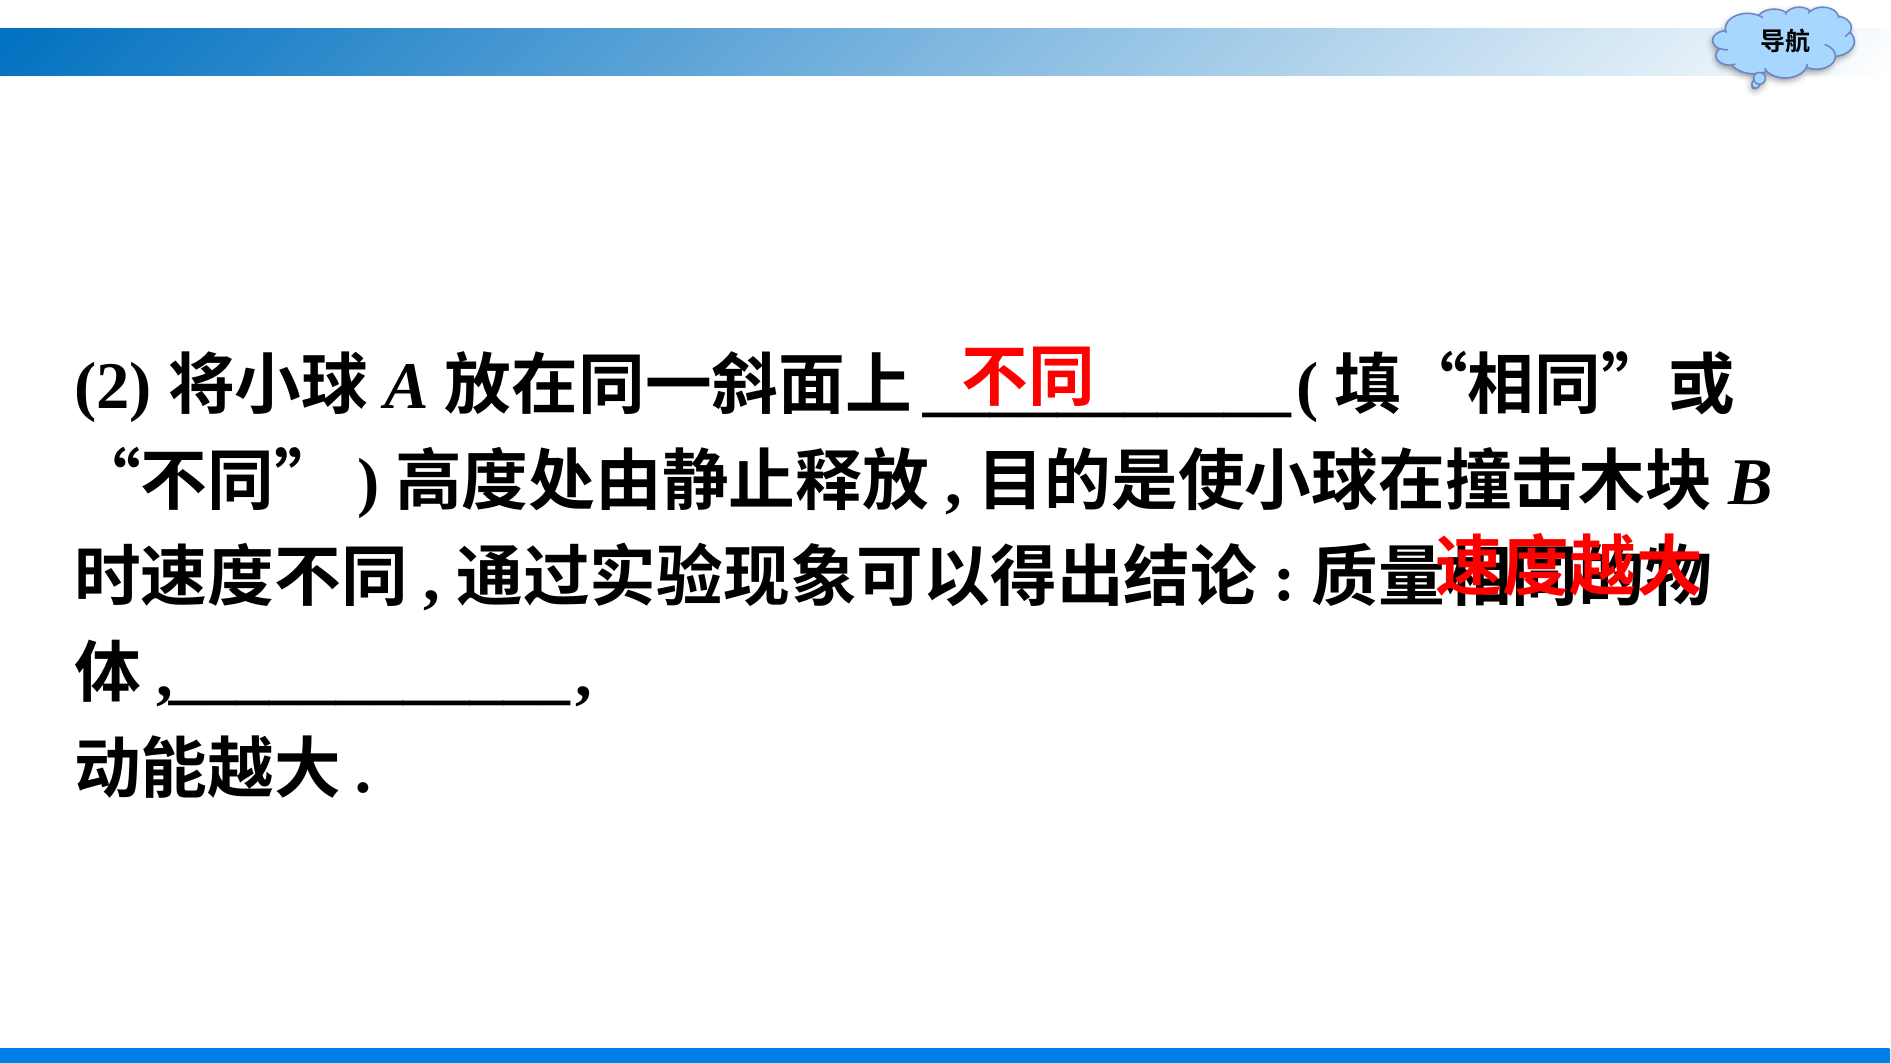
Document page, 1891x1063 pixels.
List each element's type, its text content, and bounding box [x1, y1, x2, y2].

text_box (2)将小球A放在同一斜面上___________(填“相同”或“不同”)高度处由静止释放,目的是使小球在撞击木块B时速度不同,通过实验现象可以得出结论:质量相同的物体,____________, 动能越大. [59, 318, 1833, 814]
text_box 不同 [946, 326, 1111, 422]
text_box 速度越大 [1421, 516, 1718, 612]
